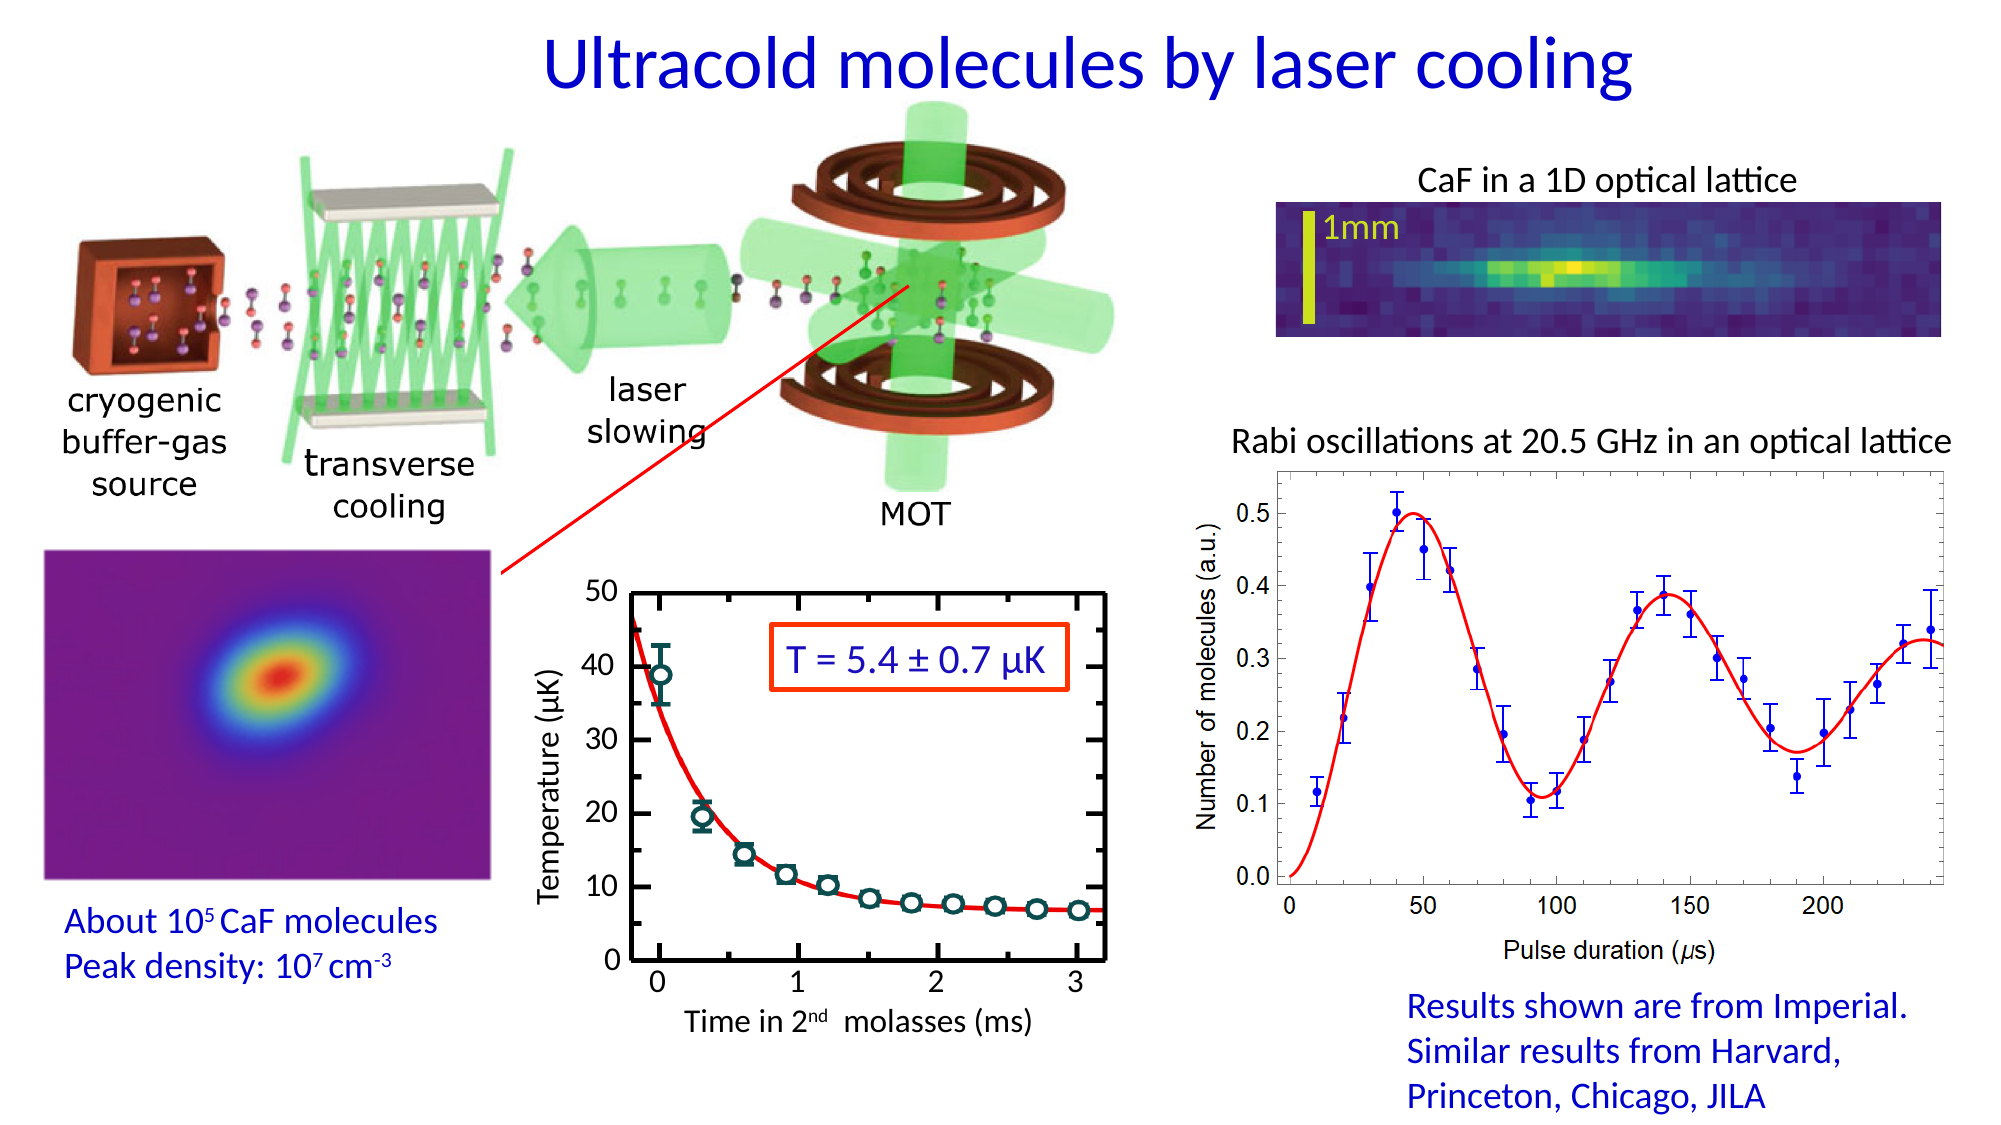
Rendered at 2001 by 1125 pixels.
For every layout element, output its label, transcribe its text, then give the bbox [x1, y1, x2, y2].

text_box Ultracold molecules by laser cooling [273, 9, 1905, 109]
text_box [1275, 147, 1942, 337]
picture [51, 99, 1124, 536]
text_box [517, 561, 1110, 1094]
text_box About 105 CaF molecules Peak density: 107 cm-3 [49, 890, 484, 994]
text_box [100, 285, 909, 887]
text_box Results shown are from Imperial. Similar results from Harvard, Princeton, Chicago, JILA [1392, 973, 1933, 1124]
picture [36, 545, 501, 890]
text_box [1170, 408, 2000, 965]
